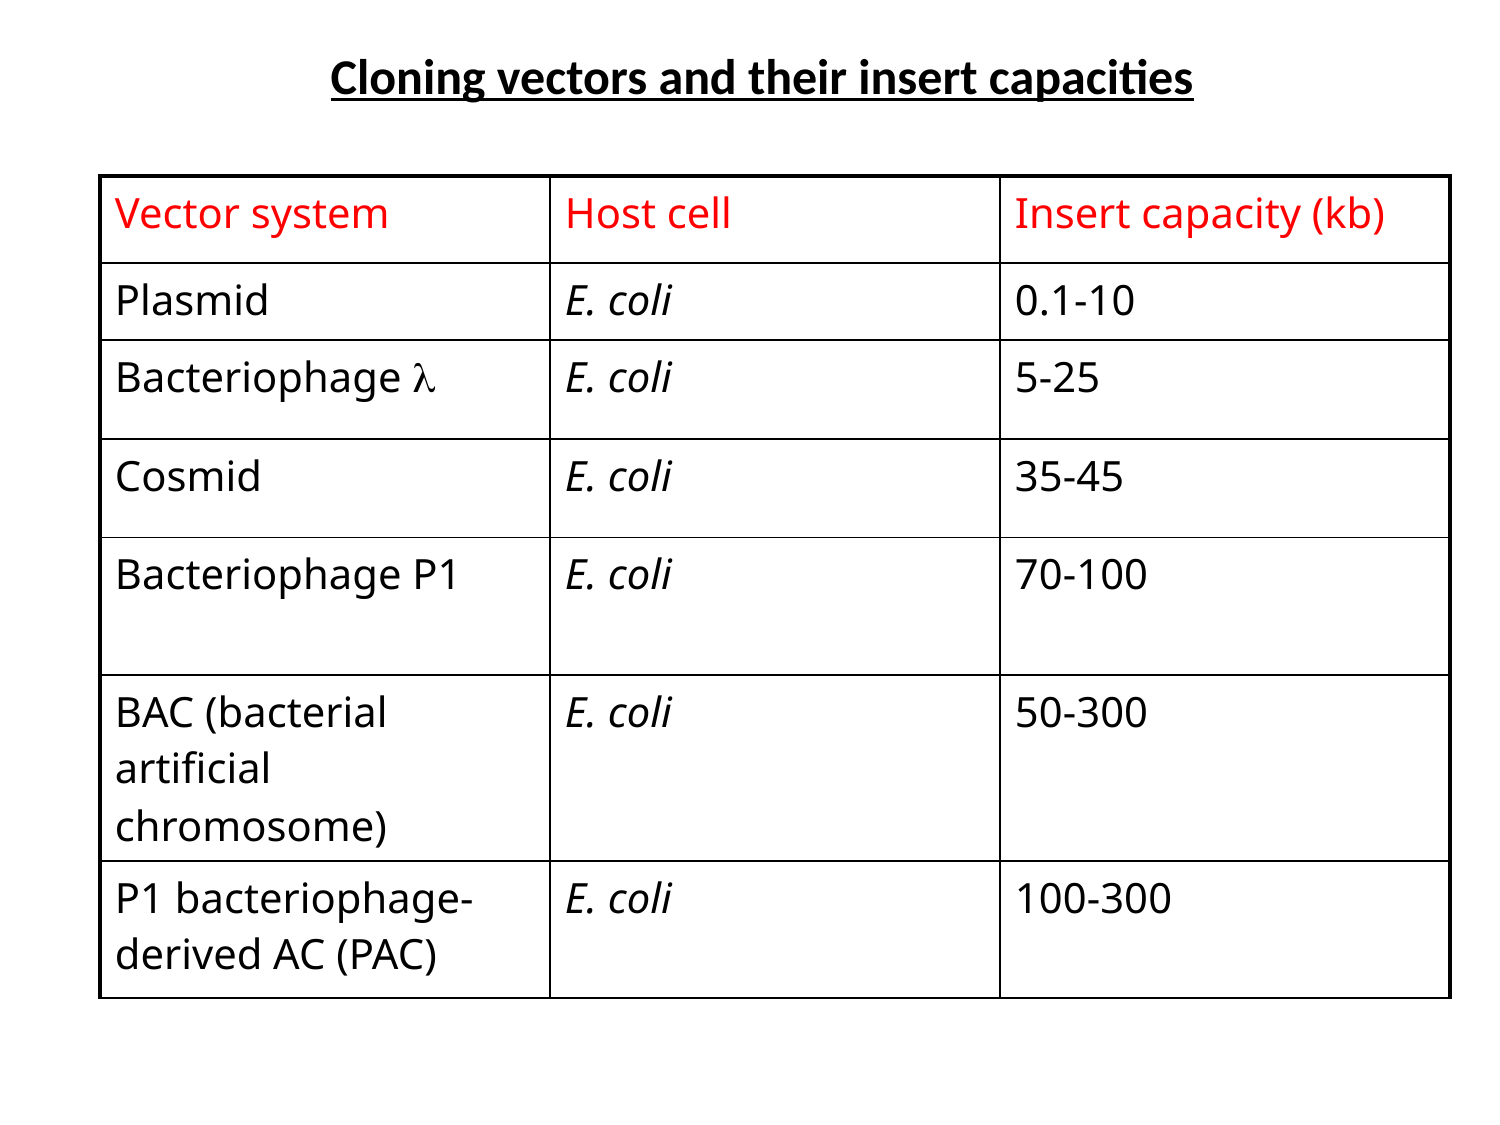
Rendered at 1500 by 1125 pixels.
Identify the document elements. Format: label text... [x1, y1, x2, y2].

table_cell E. coli [551, 538, 999, 674]
table_cell E. coli [551, 862, 999, 997]
table_cell 35-45 [1001, 440, 1448, 537]
table_cell 0.1-10 [1001, 264, 1448, 339]
text_box Cloning vectors and their insert capacities [274, 37, 1250, 113]
table_cell E. coli [551, 676, 999, 860]
table_cell Bacteriophage l [102, 341, 549, 438]
table_cell 100-300 [1001, 862, 1448, 997]
table_header Insert capacity (kb) [1001, 178, 1448, 262]
table_header Host cell [551, 178, 999, 262]
table_cell P1 bacteriophage-derived AC (PAC) [102, 862, 549, 997]
table_cell Bacteriophage P1 [102, 538, 549, 674]
table_cell E. coli [551, 341, 999, 438]
table_cell E. coli [551, 264, 999, 339]
table_cell 50-300 [1001, 676, 1448, 860]
table_cell Cosmid [102, 440, 549, 537]
table_cell 5-25 [1001, 341, 1448, 438]
table_header Vector system [102, 178, 549, 262]
table_cell Plasmid [102, 264, 549, 339]
table_cell 70-100 [1001, 538, 1448, 674]
table_cell BAC (bacterial artificial chromosome) [102, 676, 549, 860]
table_cell E. coli [551, 440, 999, 537]
